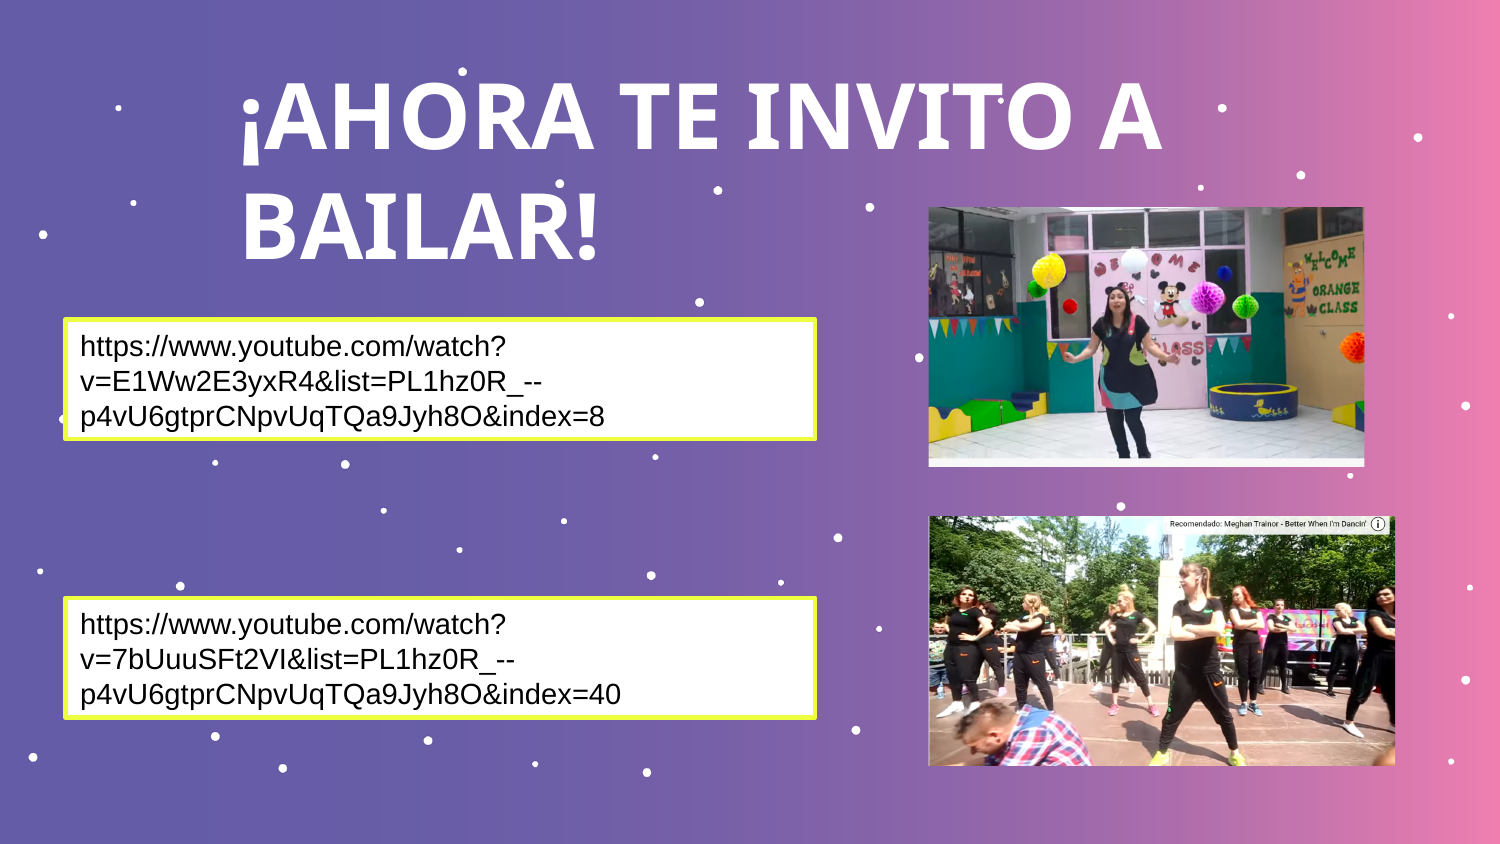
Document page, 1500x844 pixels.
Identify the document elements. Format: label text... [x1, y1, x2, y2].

picture [0, 0, 1500, 844]
text_box ¡AHORA TE INVITO A BAILAR! [223, 50, 1365, 286]
text_box https://www.youtube.com/watch?v=E1Ww2E3yxR4&list=PL1hz0R_--p4vU6gtprCNpvUqTQa9Jyh8O&index=8 [63, 317, 817, 441]
text_box https://www.youtube.com/watch?v=7bUuuSFt2VI&list=PL1hz0R_--p4vU6gtprCNpvUqTQa9Jyh8O&index=40 [63, 596, 817, 720]
